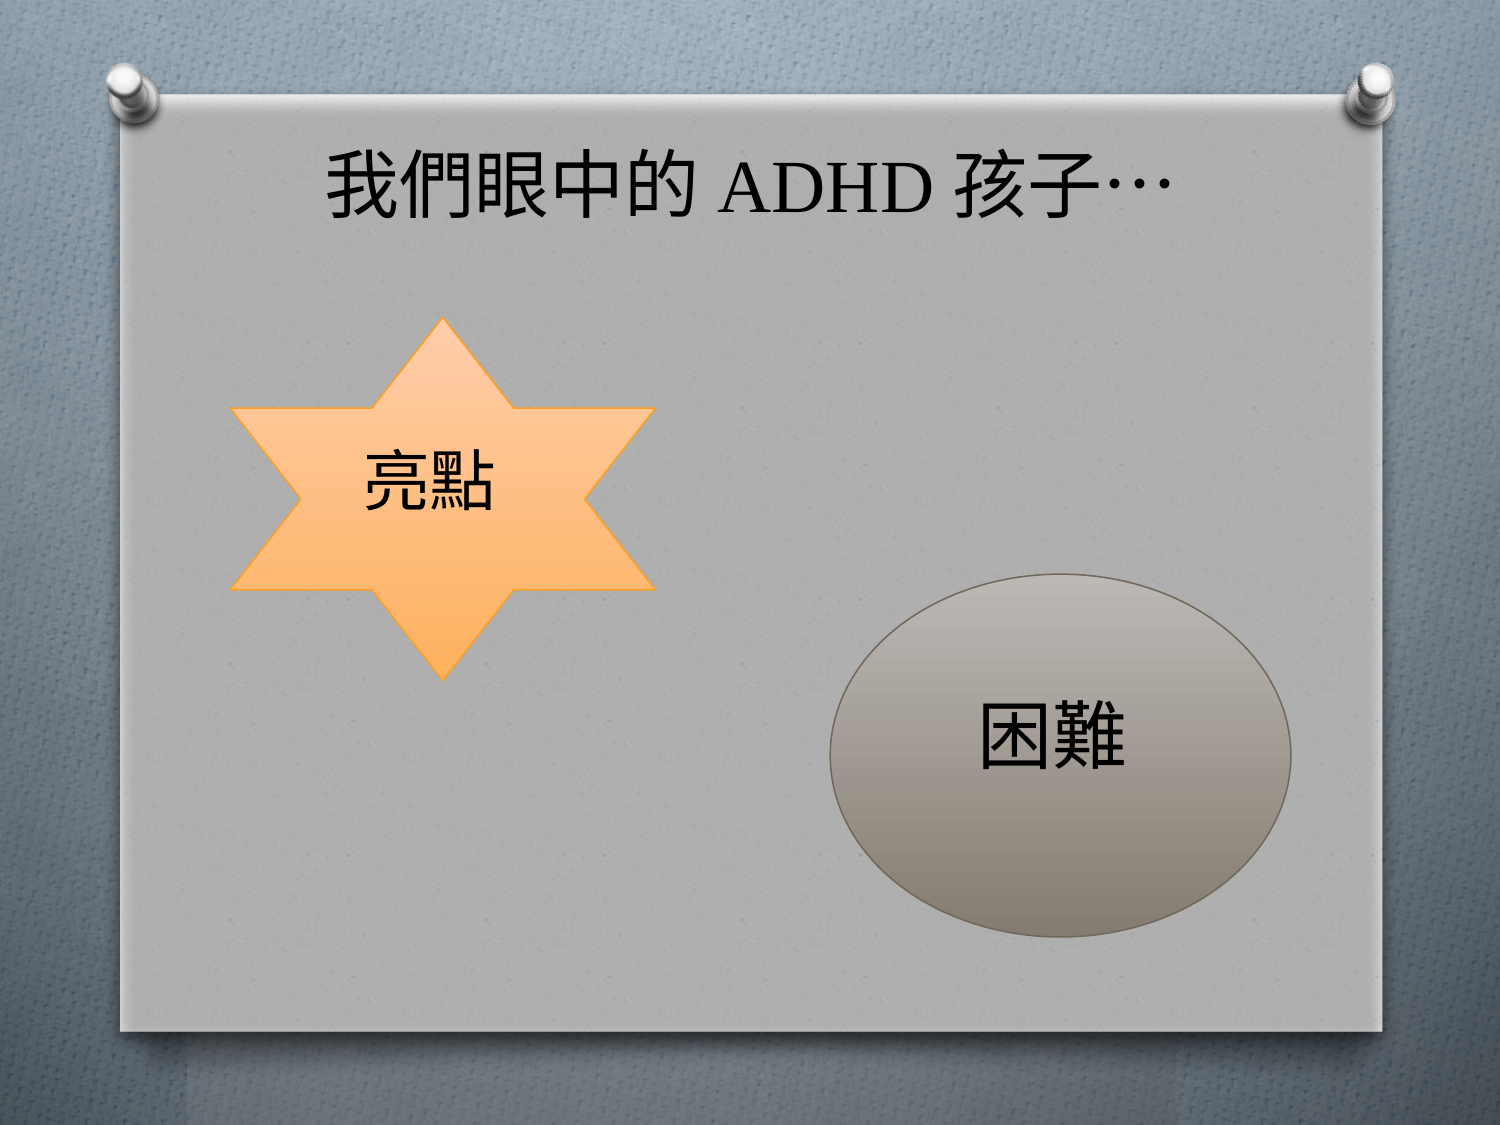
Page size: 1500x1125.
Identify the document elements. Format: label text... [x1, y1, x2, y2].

title 我們眼中的ADHD孩子… [179, 133, 1323, 232]
text_box 亮點 [348, 431, 561, 527]
text_box 困難 [962, 680, 1176, 786]
picture [1317, 35, 1439, 156]
text_box [829, 573, 1292, 938]
picture [75, 31, 197, 152]
text_box [229, 316, 657, 682]
